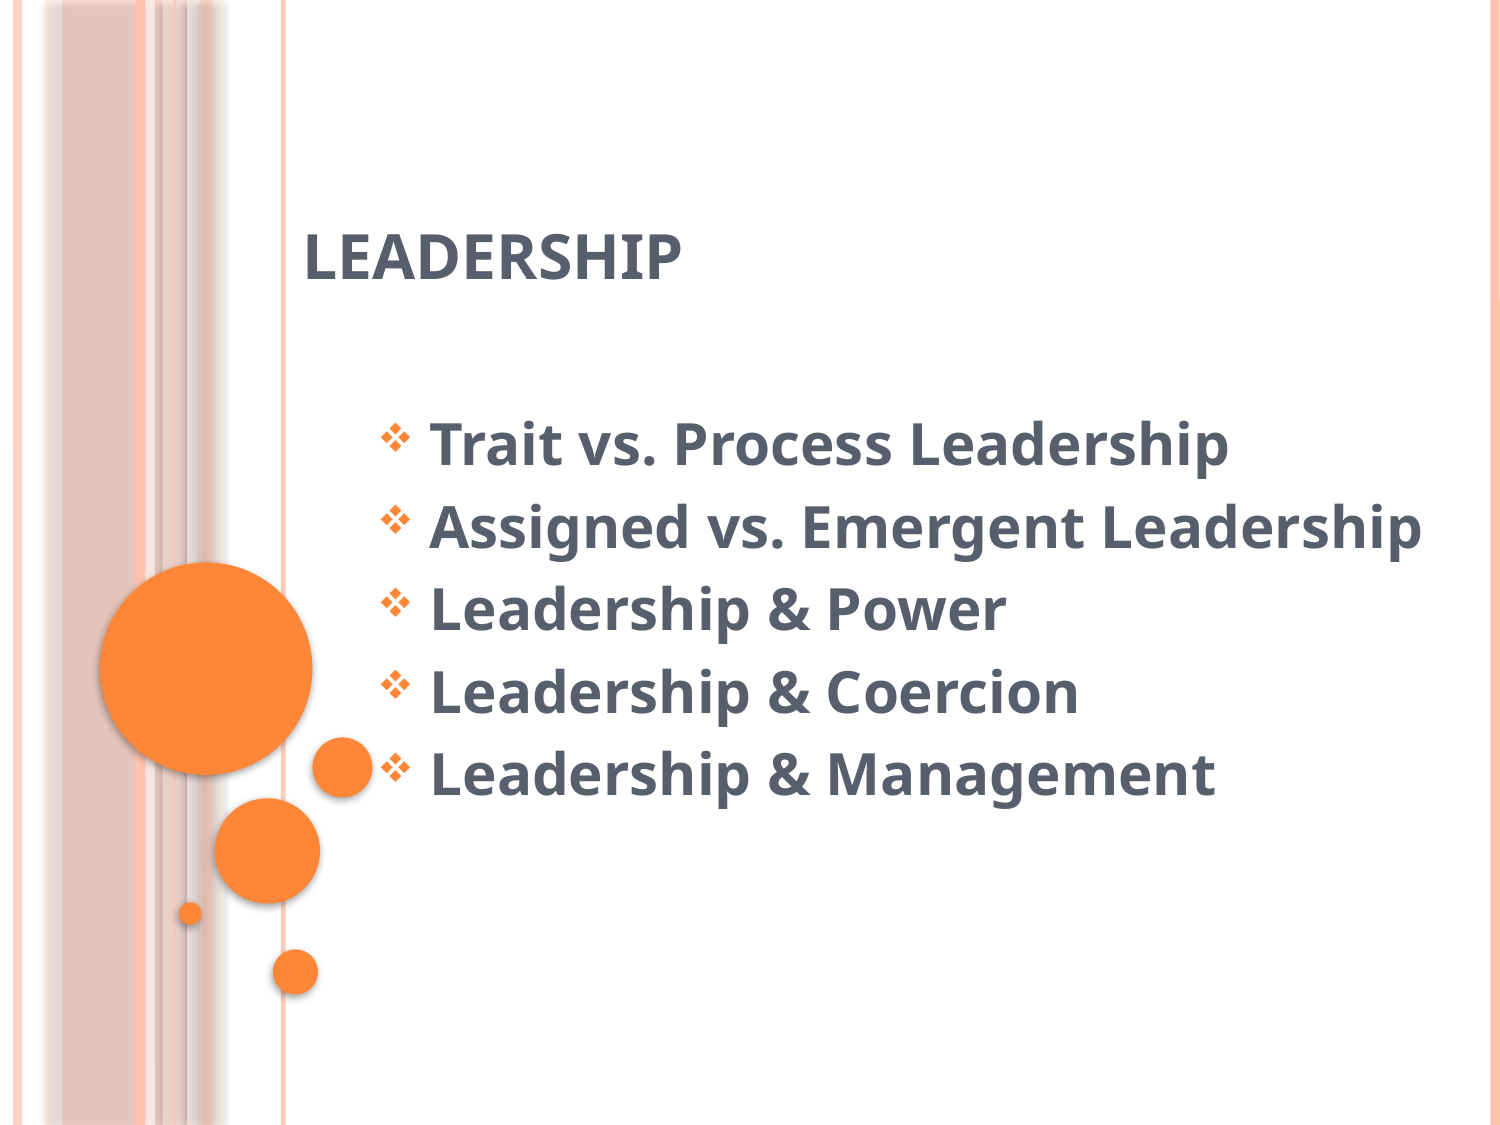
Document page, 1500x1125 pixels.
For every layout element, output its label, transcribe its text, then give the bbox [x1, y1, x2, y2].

subtitle Trait vs. Process Leadership Assigned vs. Emergent Leadership Leadership & Power Leadership & Coercion Leadership & Management [362, 399, 1500, 1025]
title LEADERSHIP [287, 99, 1500, 300]
